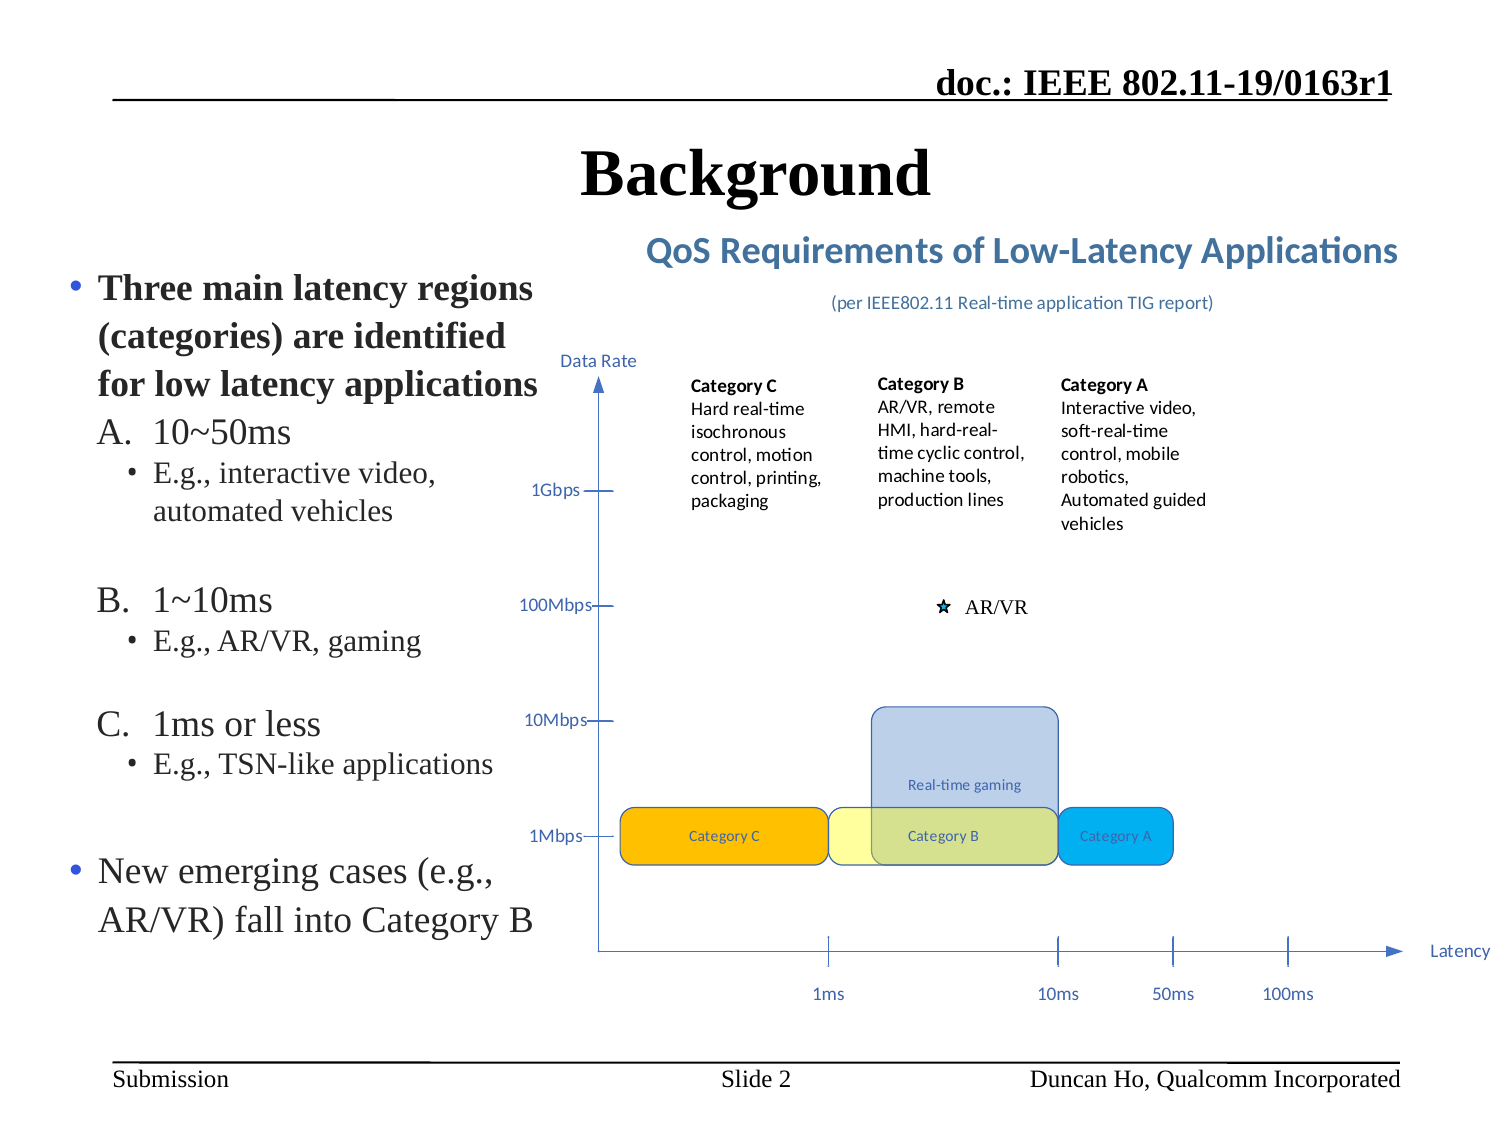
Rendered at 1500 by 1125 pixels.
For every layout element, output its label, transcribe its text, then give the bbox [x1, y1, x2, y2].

text_box Background [390, 128, 1122, 208]
picture [507, 215, 1500, 1016]
footer Duncan Ho, Qualcomm Incorporated [878, 1061, 1402, 1093]
slide_number Slide 2 [712, 1061, 800, 1123]
text_box Three main latency regions (categories) are identified for low latency applications 10~50ms E.g., interactive video, automated vehicles 1~10ms E.g., AR/VR, gaming 1ms or less E.g., TSN-like applications New emerging cases (e.g., AR/VR) fall into Category B [54, 252, 509, 1024]
